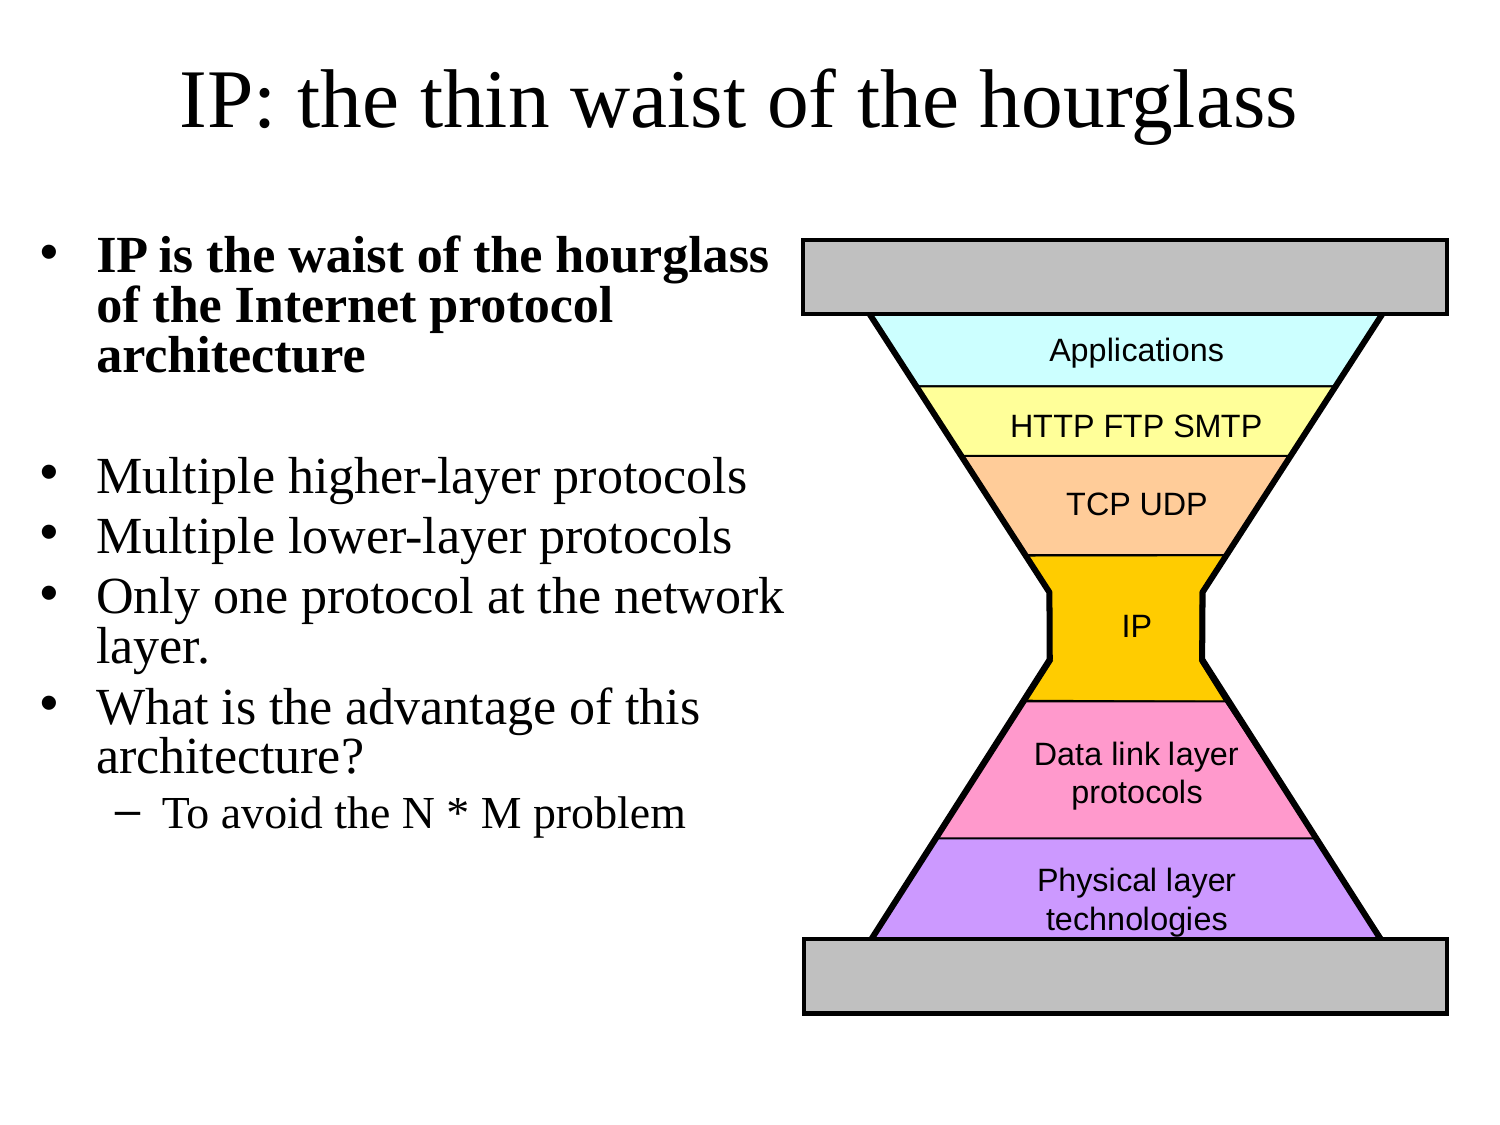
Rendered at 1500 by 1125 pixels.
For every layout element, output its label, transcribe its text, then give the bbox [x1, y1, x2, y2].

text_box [800, 237, 1451, 1016]
title IP: the thin waist of the hourglass [74, 0, 1426, 188]
list IP is the waist of the hourglass of the Internet protocol architecture Multiple higher-layer protocols Multiple lower-layer protocols Only one protocol at the network layer. What is the advantage of this architecture? To avoid the N * M problem [24, 224, 801, 321]
list IP is the waist of the hourglass of the Internet protocol architecture Multiple higher-layer protocols Multiple lower-layer protocols Only one protocol at the network layer. What is the advantage of this architecture? To avoid the N * M problem [24, 322, 801, 1026]
